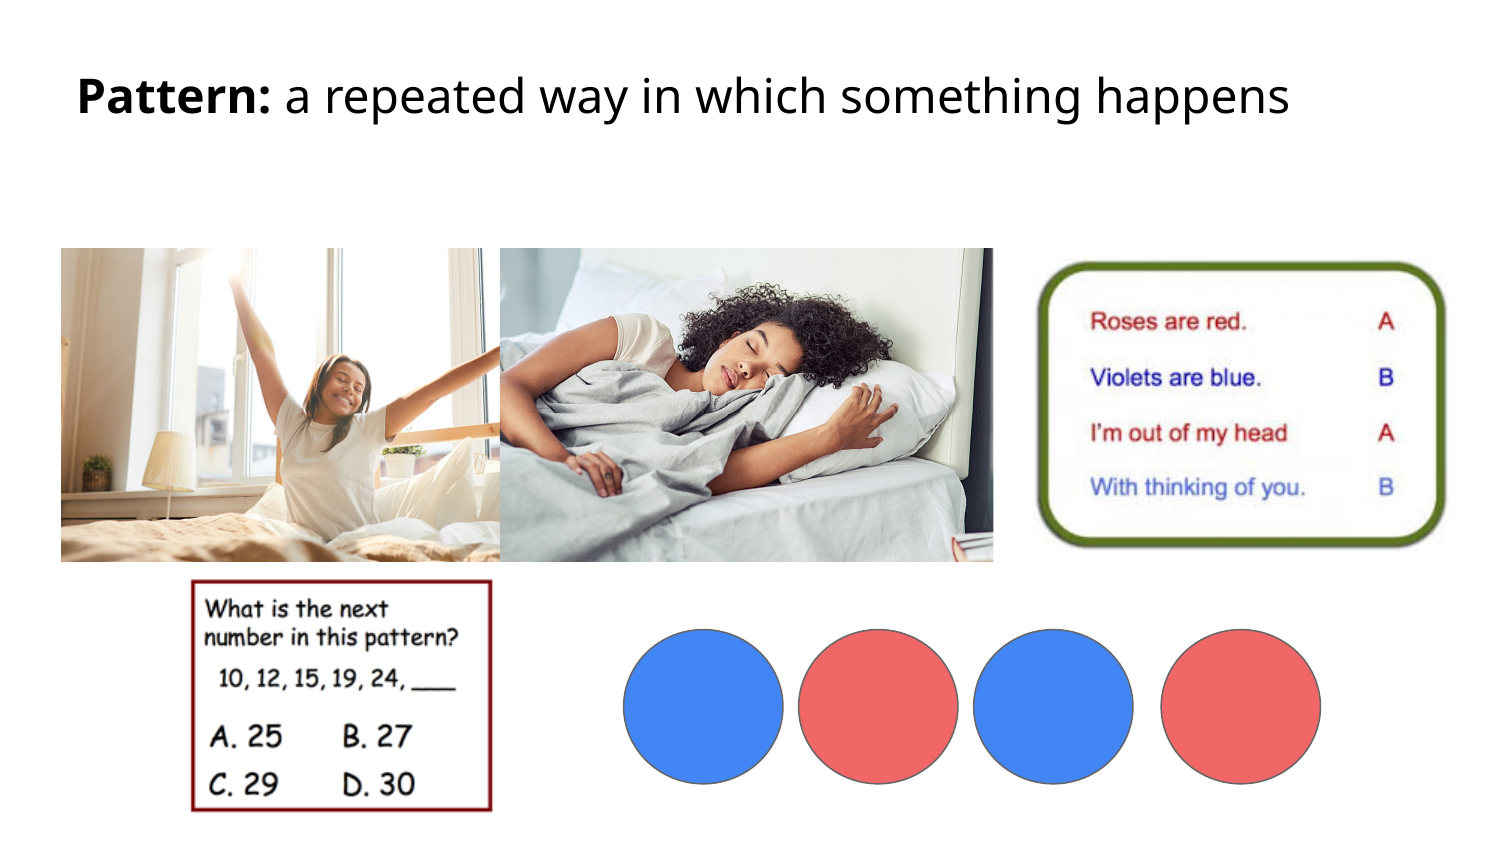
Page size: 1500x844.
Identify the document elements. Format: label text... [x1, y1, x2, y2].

picture [187, 575, 501, 826]
text_box Pattern: a repeated way in which something happens [61, 50, 1353, 138]
text_box [1161, 629, 1321, 784]
text_box [623, 629, 783, 784]
text_box [973, 629, 1133, 784]
picture [1033, 259, 1450, 551]
picture [60, 248, 994, 562]
text_box [798, 629, 958, 784]
